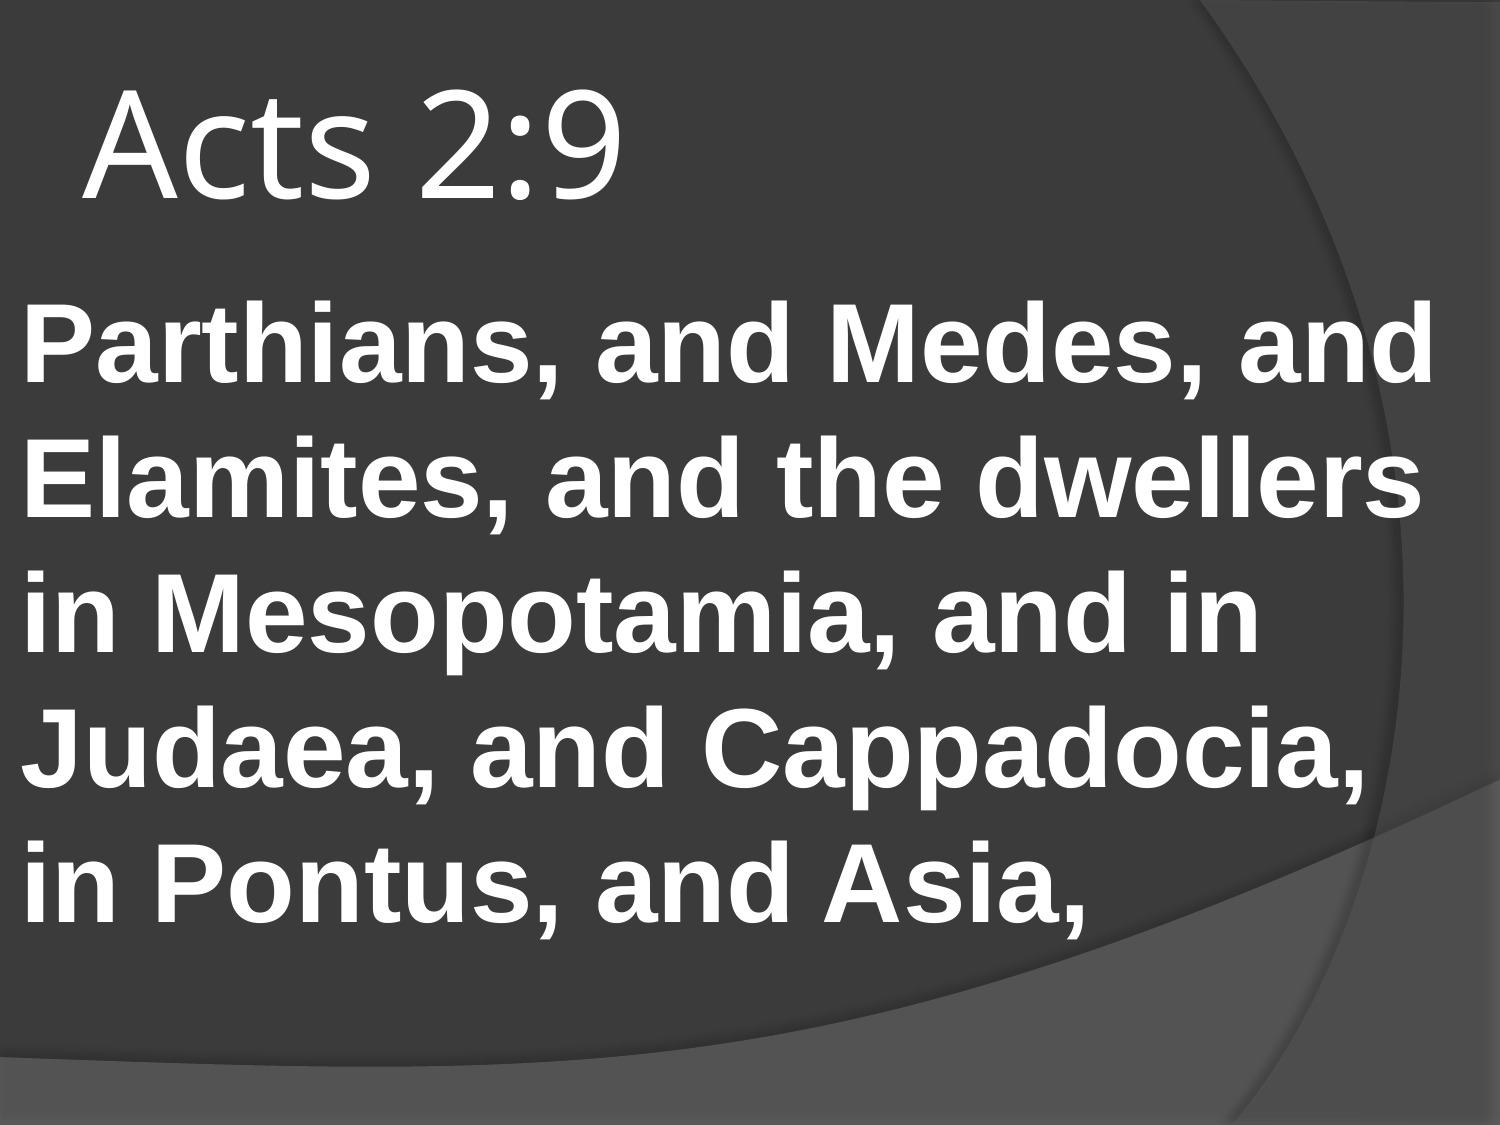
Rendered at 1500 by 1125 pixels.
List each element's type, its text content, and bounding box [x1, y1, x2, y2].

list Parthians, and Medes, and Elamites, and the dwellers in Mesopotamia, and in Judaea, and Cappadocia, in Pontus, and Asia, [0, 262, 1488, 1125]
title Acts 2:9 [75, 45, 1300, 233]
